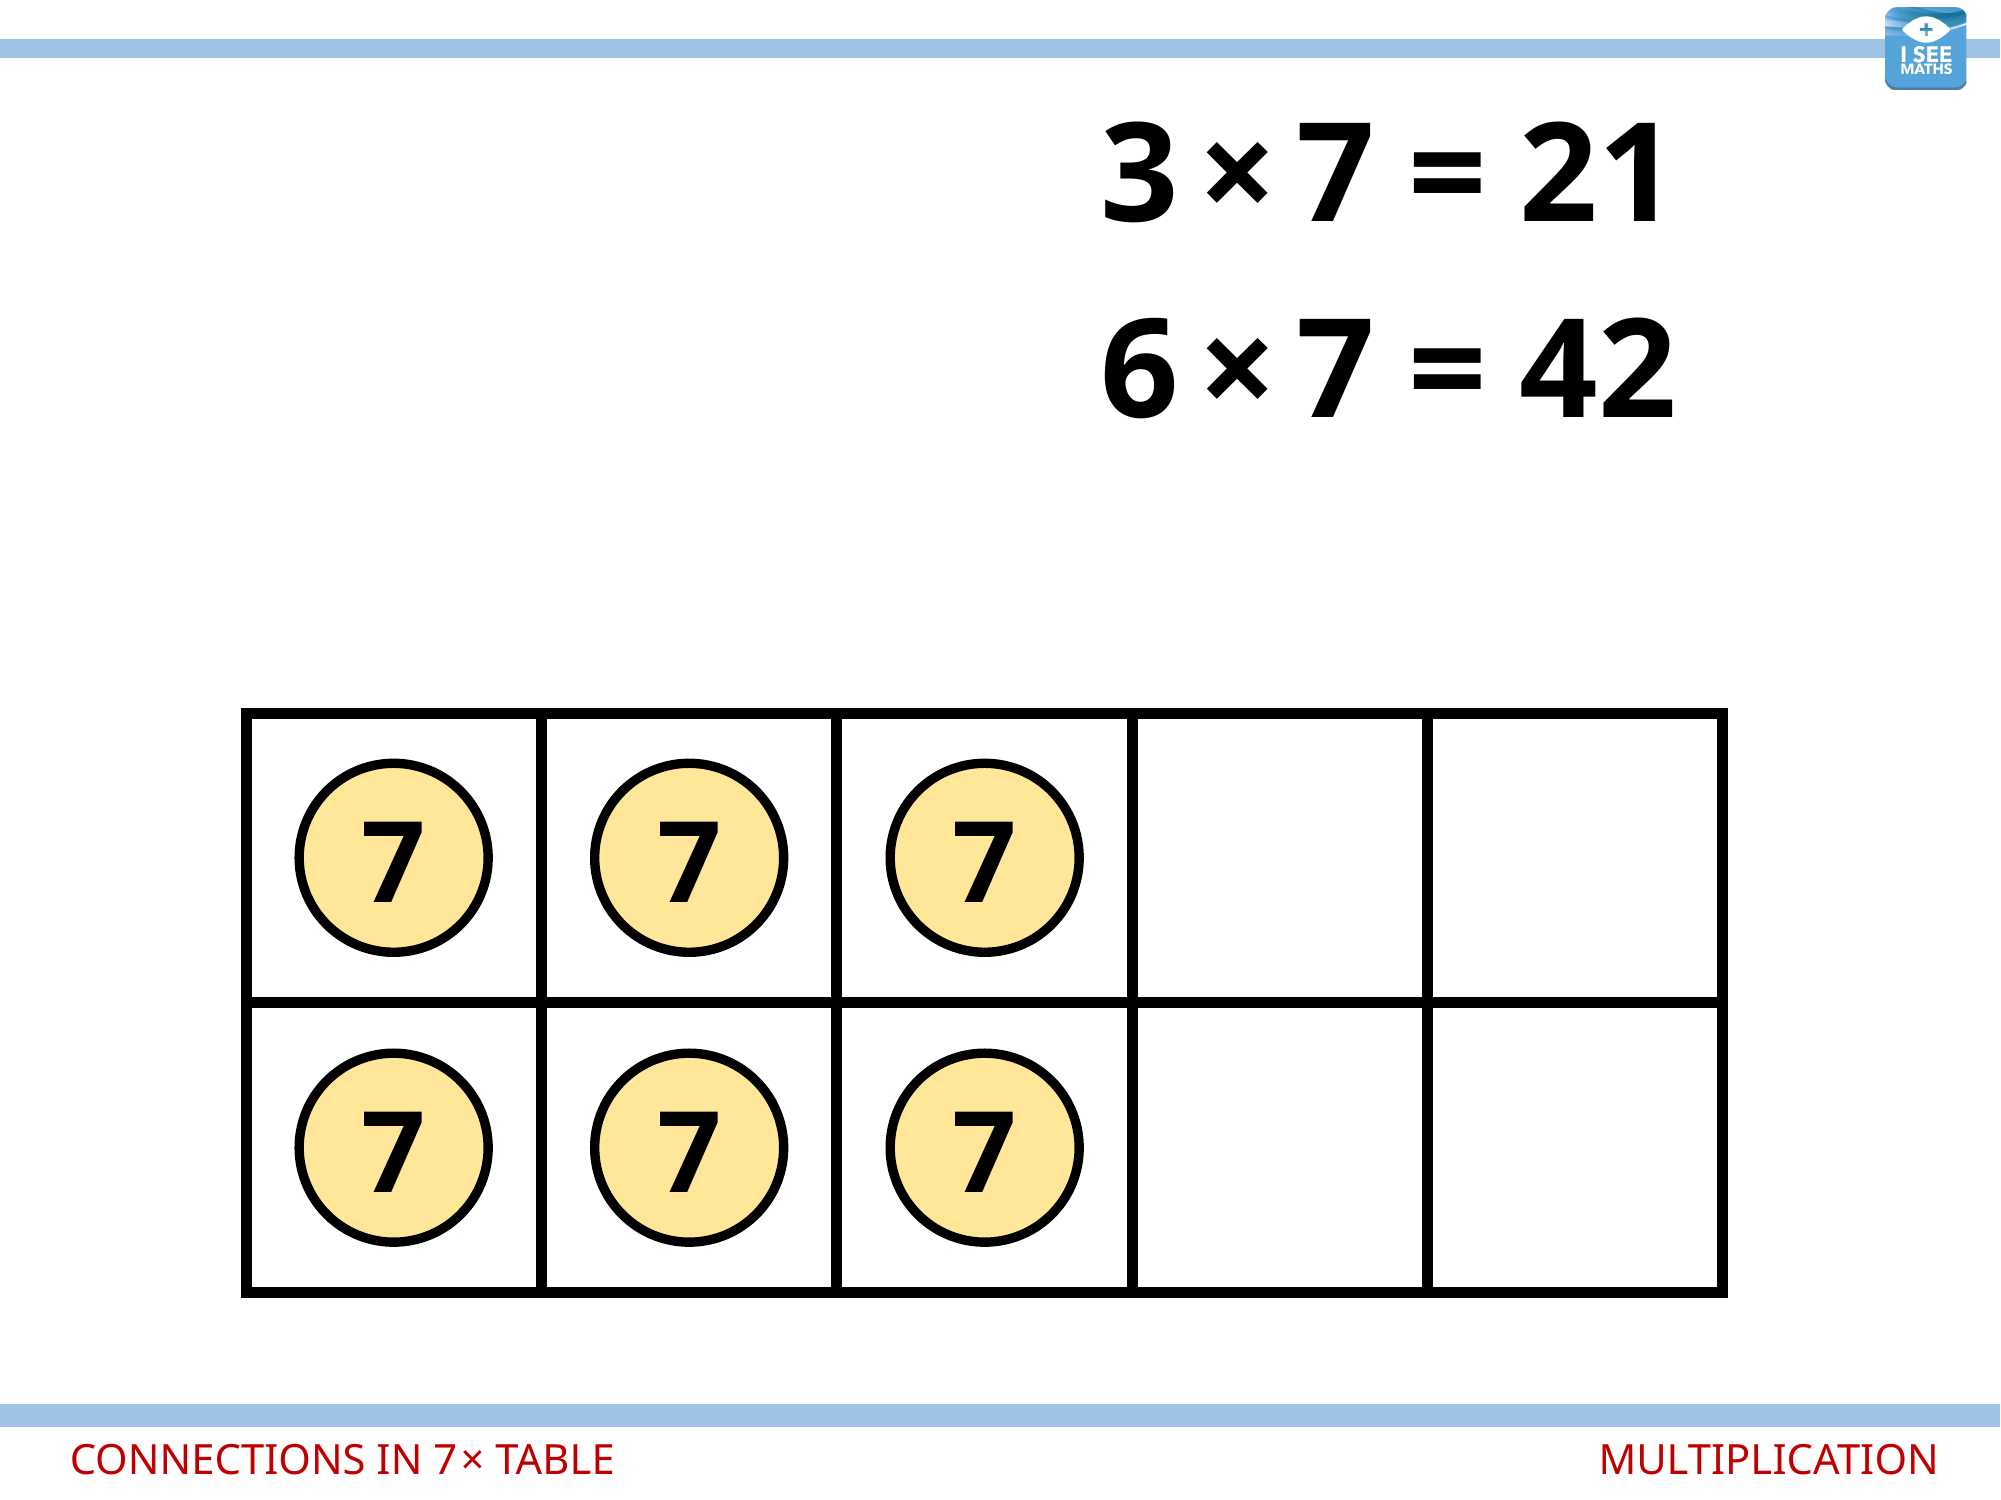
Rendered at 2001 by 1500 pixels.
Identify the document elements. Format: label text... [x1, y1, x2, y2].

text_box MULTIPLICATION [1583, 1425, 1954, 1491]
text_box [1967, 39, 2000, 58]
text_box [0, 1404, 2000, 1427]
picture [1885, 7, 1967, 90]
text_box 3 × 7 = 21 6 × 7 = 42 7 × 7 = 49 [909, 76, 1692, 649]
text_box 7 [593, 1052, 785, 1244]
table_cell [842, 1008, 1127, 1287]
table_cell [547, 1008, 831, 1287]
table_header [547, 719, 831, 997]
table_cell [1138, 1008, 1422, 1287]
table_header [1433, 719, 1717, 997]
table_cell [1433, 1008, 1717, 1287]
table_header [1138, 719, 1422, 997]
text_box 7 [298, 1052, 490, 1244]
text_box 7 [298, 762, 490, 954]
text_box 7 [889, 1052, 1081, 1244]
text_box [0, 39, 1885, 58]
text_box CONNECTIONS IN 7 × TABLE [55, 1425, 630, 1491]
text_box 7 [593, 762, 785, 954]
table_header [252, 719, 536, 997]
table_cell [252, 1008, 536, 1287]
table_header [842, 719, 1127, 997]
text_box 7 [889, 762, 1081, 954]
